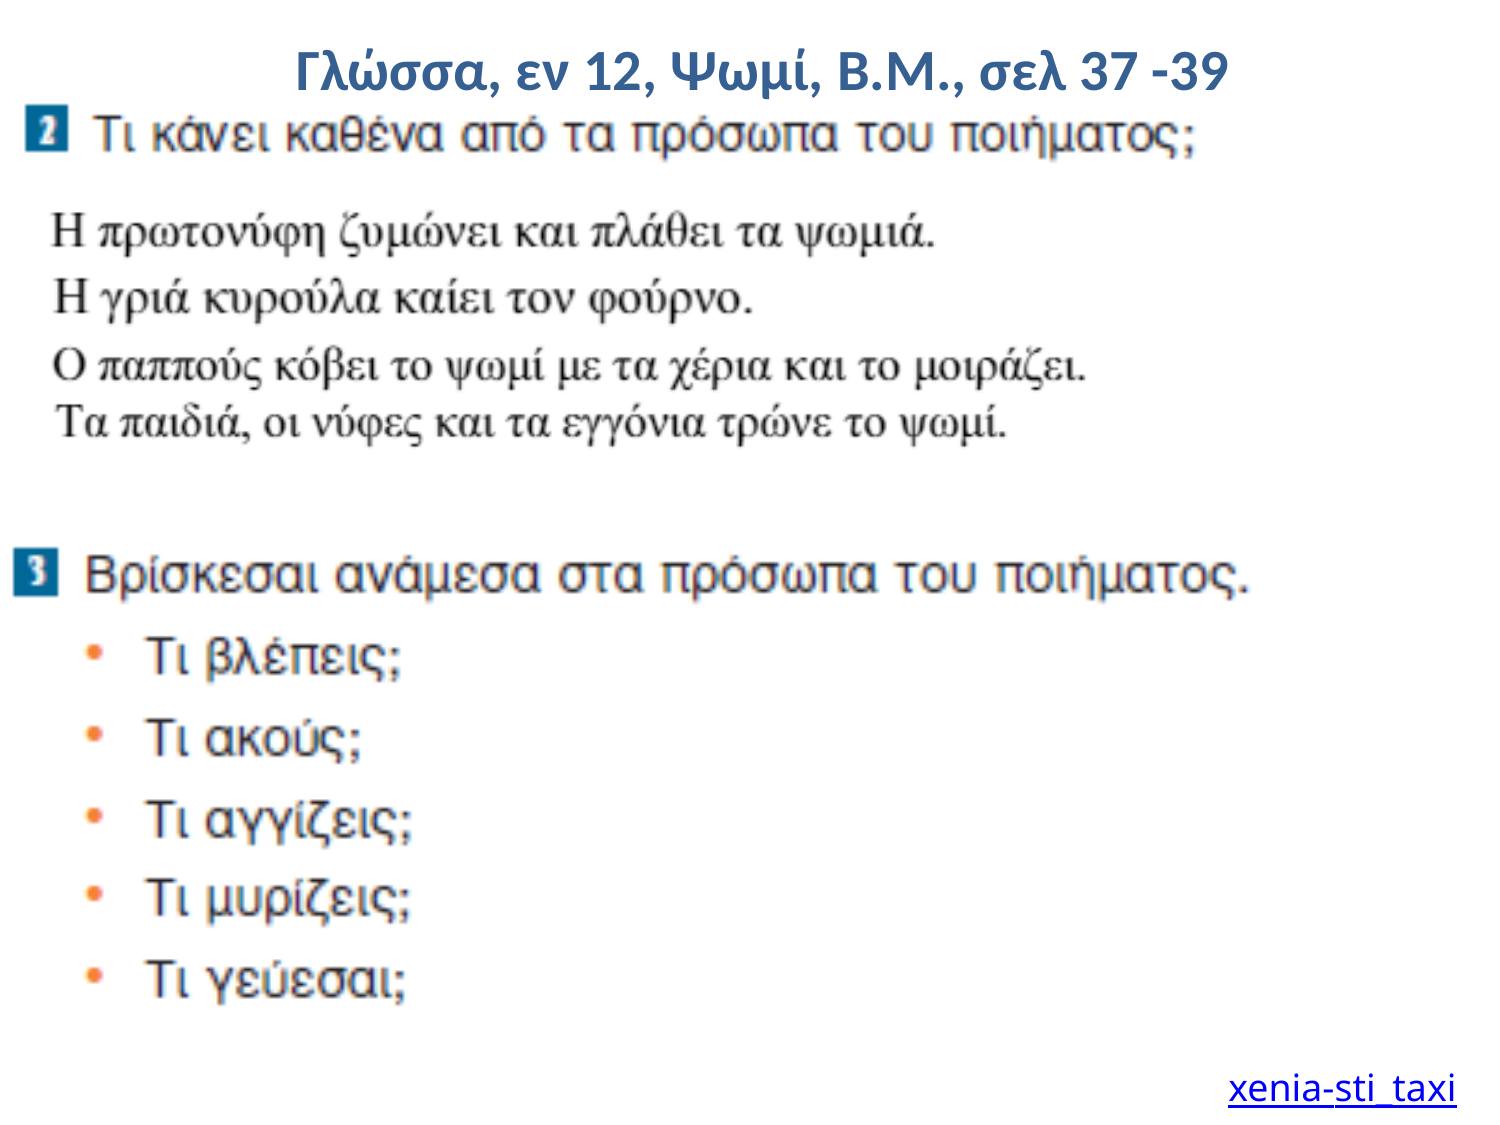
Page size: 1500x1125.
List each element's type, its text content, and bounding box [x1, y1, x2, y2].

picture [43, 335, 1093, 457]
text_box Γλώσσα, εν 12, Ψωμί, Β.Μ., σελ 37 -39 [43, 8, 1483, 126]
text_box xenia-sti_taxi [1213, 1057, 1472, 1123]
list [8, 81, 1200, 185]
picture [42, 198, 940, 327]
picture [0, 526, 1270, 1010]
